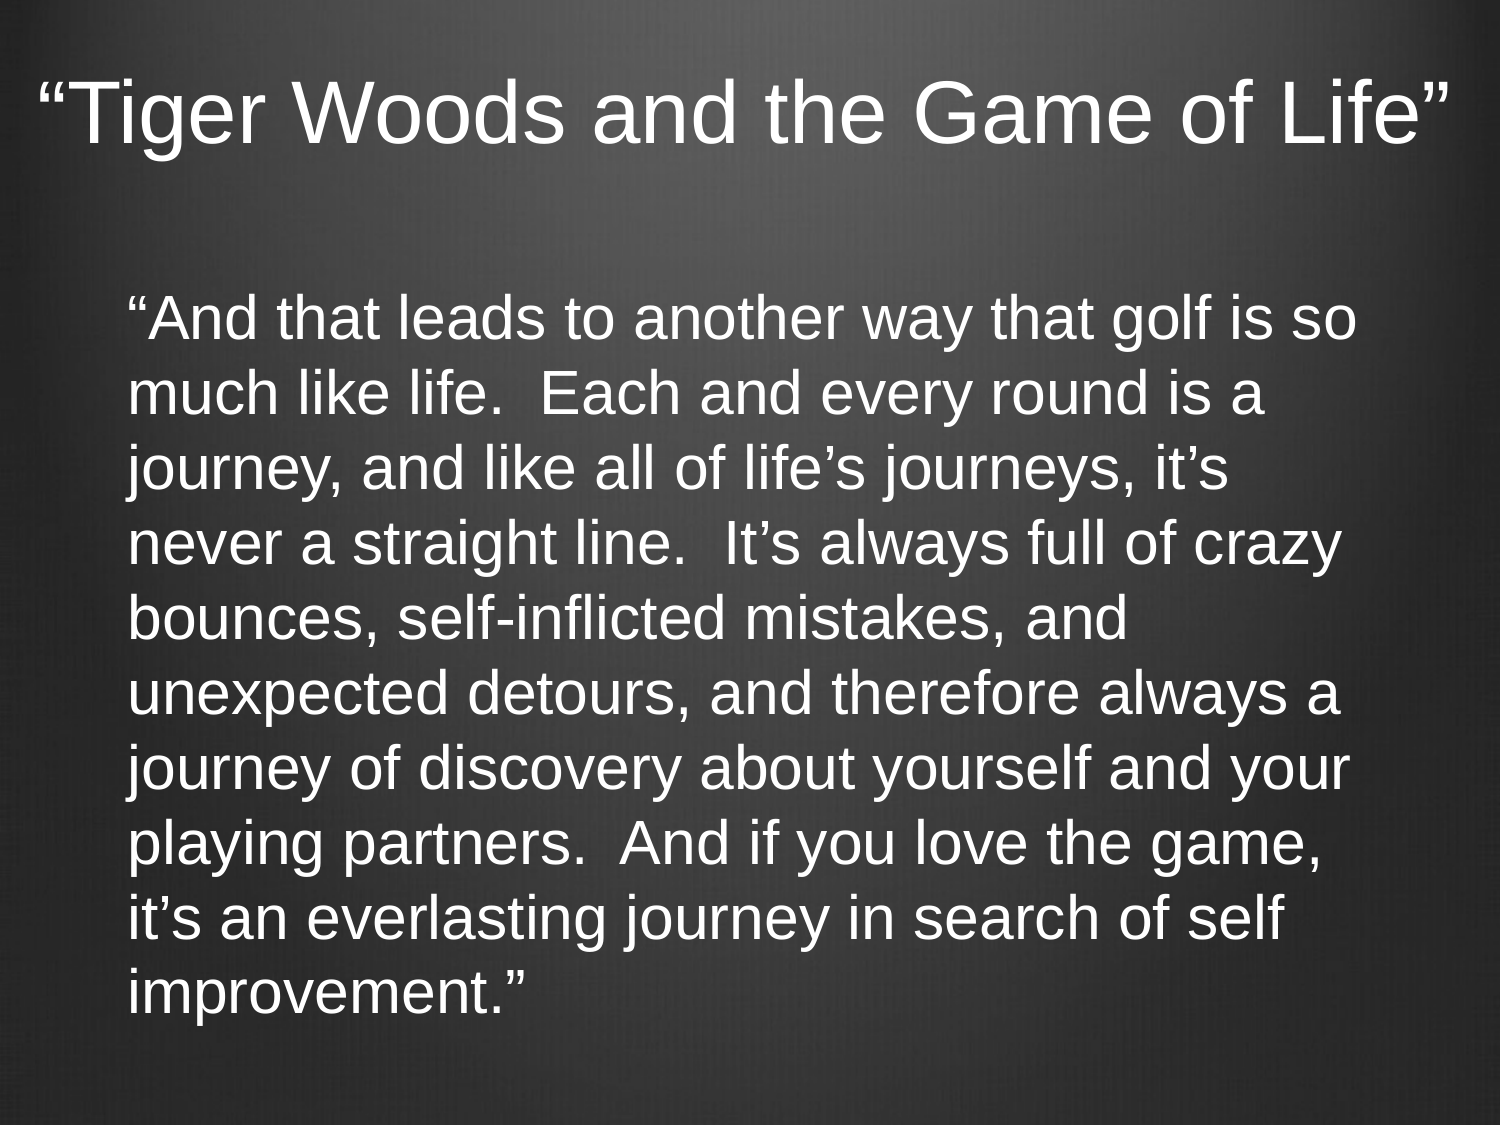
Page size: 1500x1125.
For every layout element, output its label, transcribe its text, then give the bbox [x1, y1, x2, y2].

list “And that leads to another way that golf is so much like life. Each and every round is a journey, and like all of life’s journeys, it’s never a straight line. It’s always full of crazy bounces, self-inflicted mistakes, and unexpected detours, and therefore always a journey of discovery about yourself and your playing partners. And if you love the game, it’s an everlasting journey in search of self improvement.” [112, 269, 1388, 968]
title “Tiger Woods and the Game of Life” [16, 45, 1500, 280]
